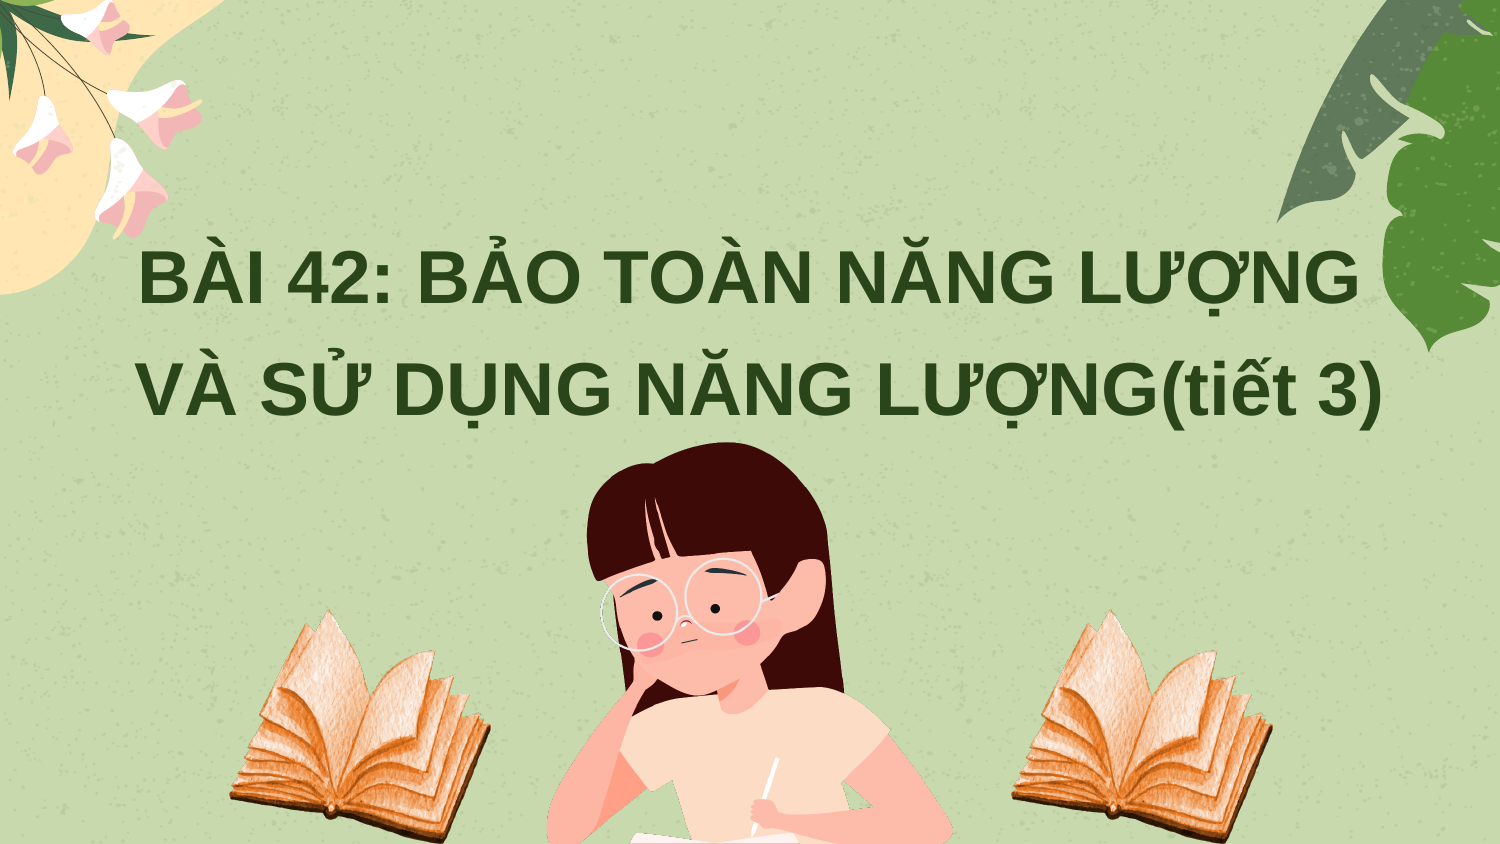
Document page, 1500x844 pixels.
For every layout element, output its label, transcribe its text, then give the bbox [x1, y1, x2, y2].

picture [115, 0, 1491, 205]
picture [106, 166, 110, 187]
picture [3, 431, 1497, 844]
text_box BÀI 42: BẢO TOÀN NĂNG LƯỢNG VÀ SỬ DỤNG NĂNG LƯỢNG(tiết 3) [0, 205, 1500, 431]
